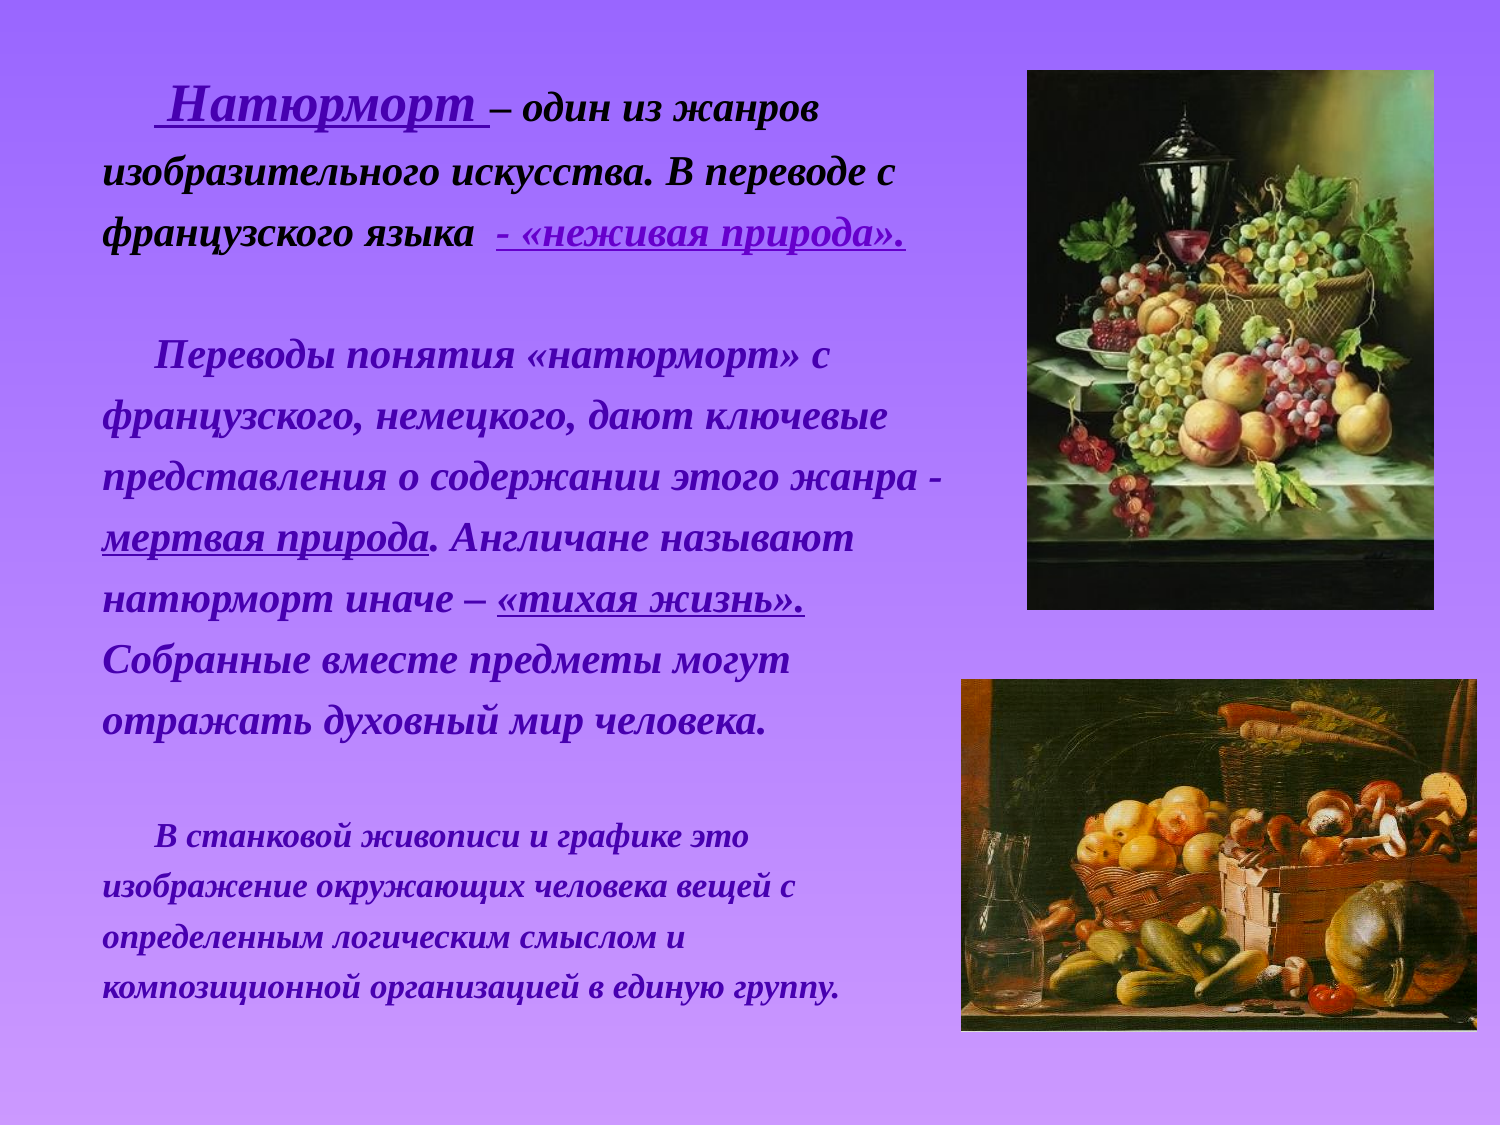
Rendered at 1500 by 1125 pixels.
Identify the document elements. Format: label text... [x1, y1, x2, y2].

picture [1027, 70, 1434, 610]
list Натюрморт – один из жанров изобразительного искусства. В переводе с французского языка - «неживая природа». Переводы понятия «натюрморт» с французского, немецкого, дают ключевые представления о содержании этого жанра - мертвая природа. Англичане называют натюрморт иначе – «тихая жизнь». Собранные вместе предметы могут отражать духовный мир человека. В станковой живописи и графике это изображение окружающих человека вещей с определенным логическим смыслом и композиционной организацией в единую группу. [35, 46, 968, 1043]
picture [960, 679, 1477, 1032]
